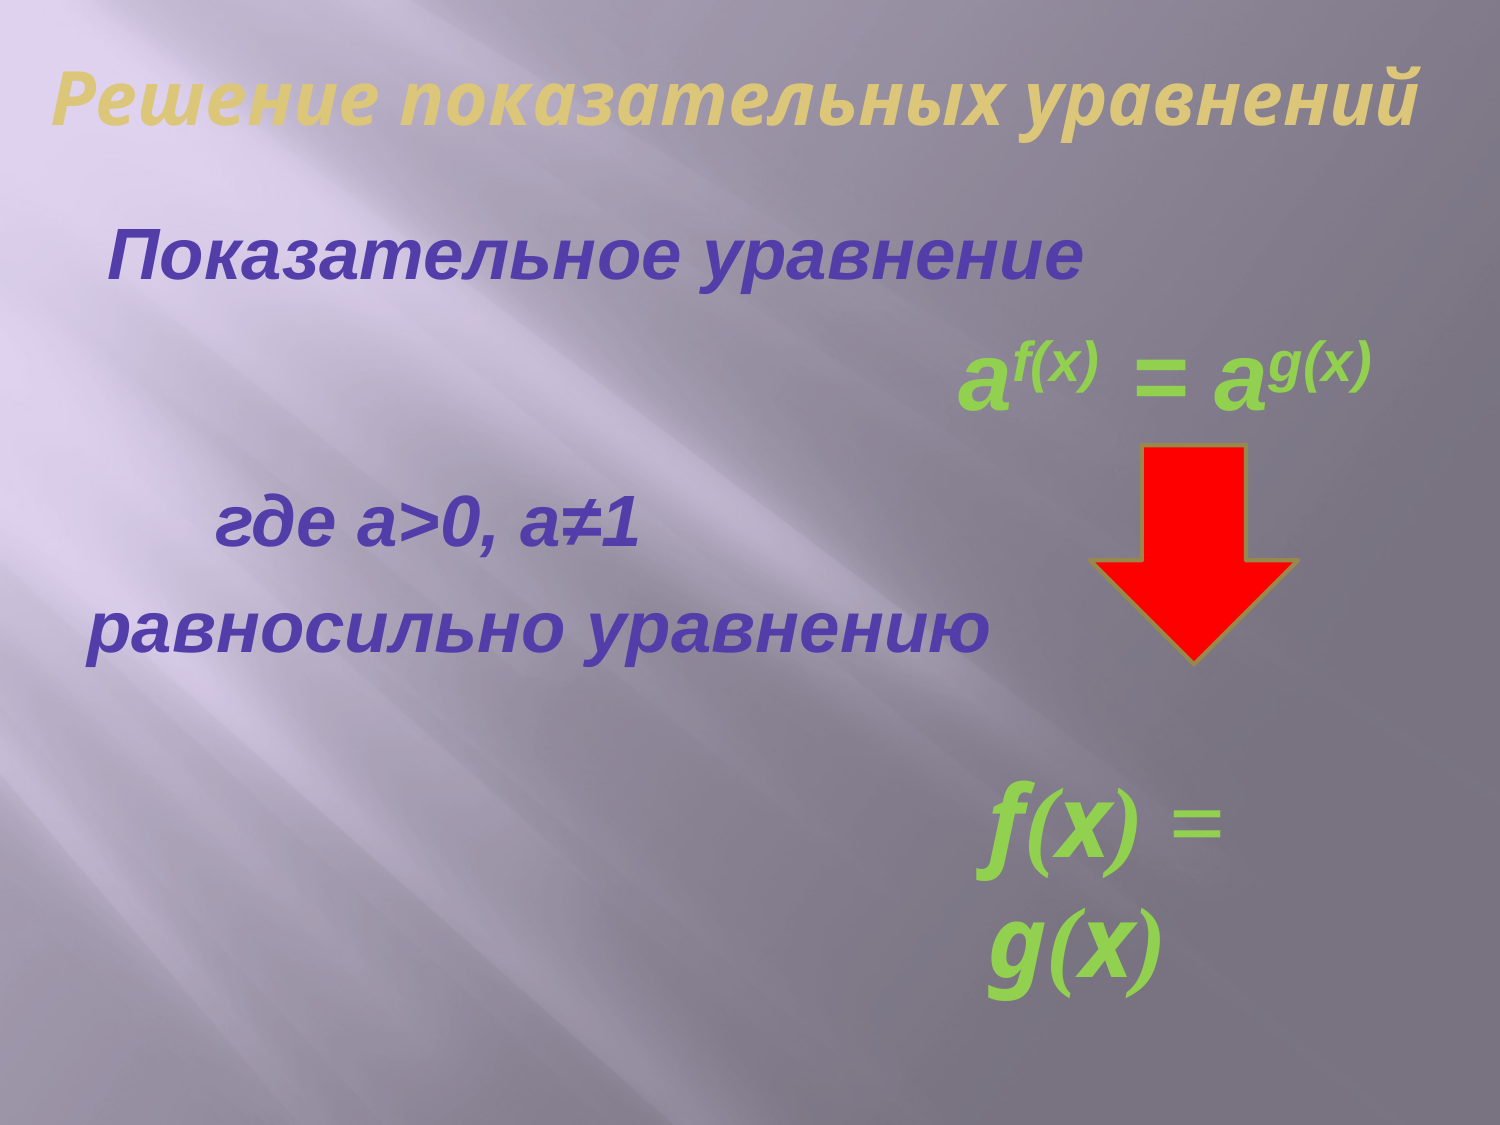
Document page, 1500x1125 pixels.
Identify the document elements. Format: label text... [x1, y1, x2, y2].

list Показательное уравнение аf(x) = аg(x) где а>0, а≠1 равносильно уравнению [0, 198, 1500, 938]
text_box [1087, 443, 1301, 667]
title Решение показательных уравнений [35, 23, 1461, 141]
text_box f(x) = g(x) [972, 749, 1442, 1005]
